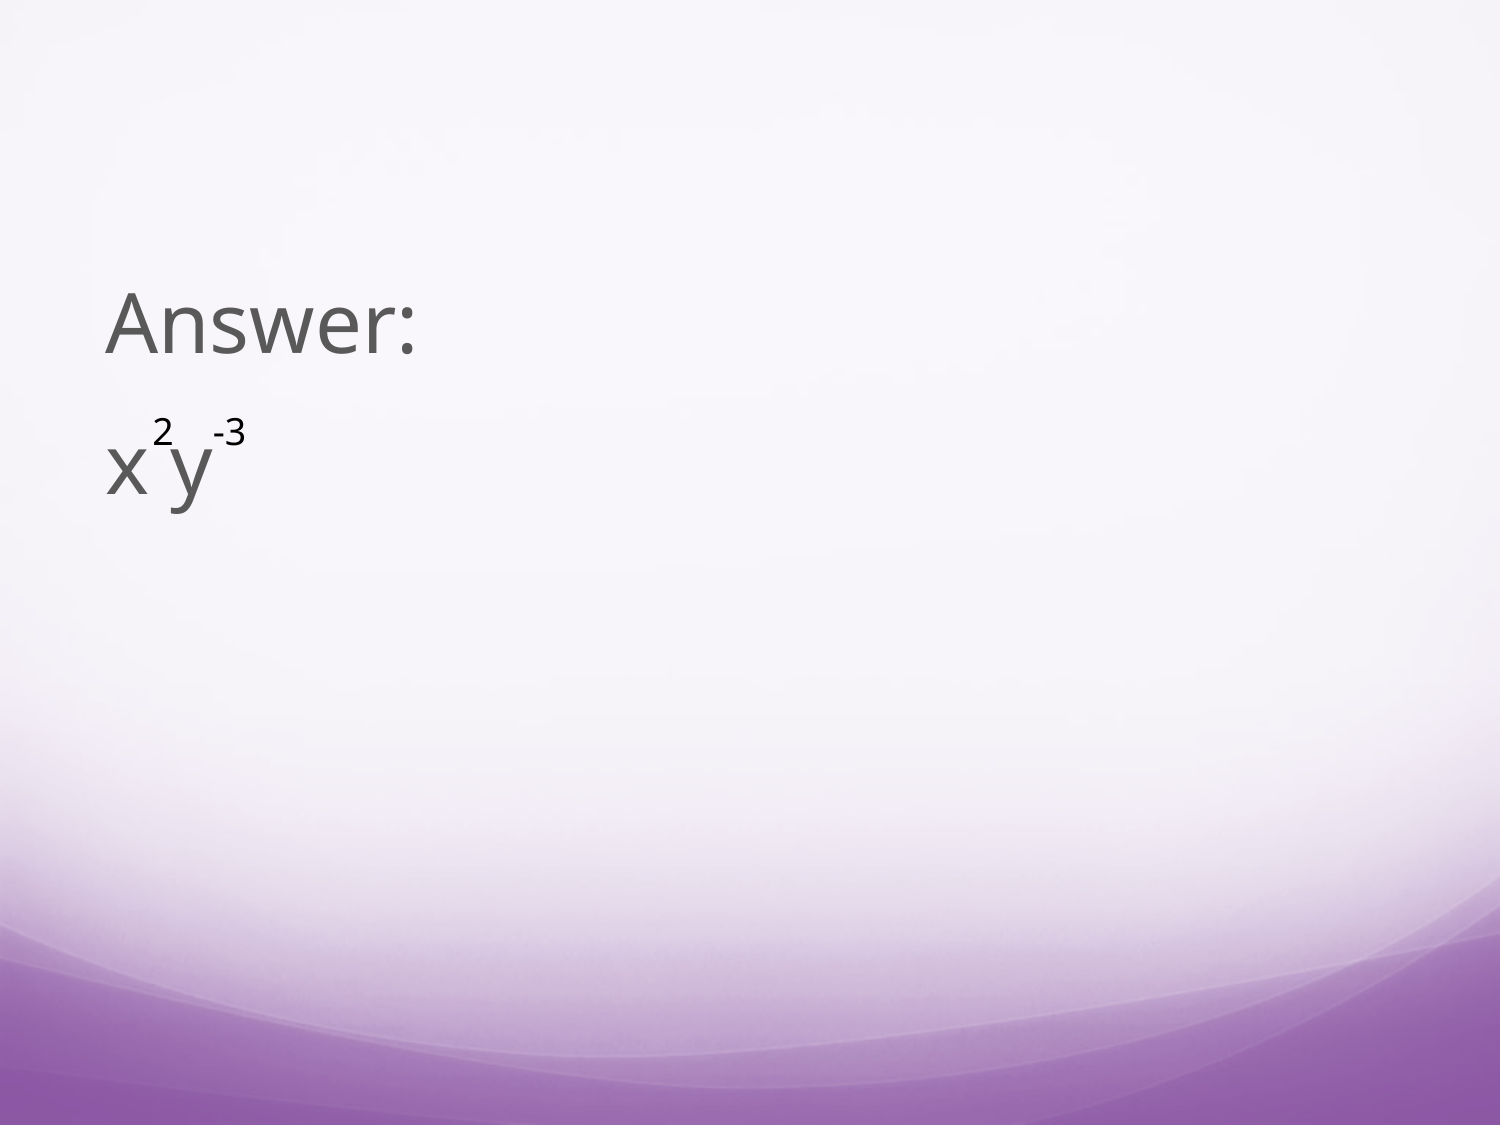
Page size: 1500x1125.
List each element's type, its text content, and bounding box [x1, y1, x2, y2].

text_box 2 -3 [137, 400, 262, 461]
list Answer: x y [90, 262, 1410, 975]
